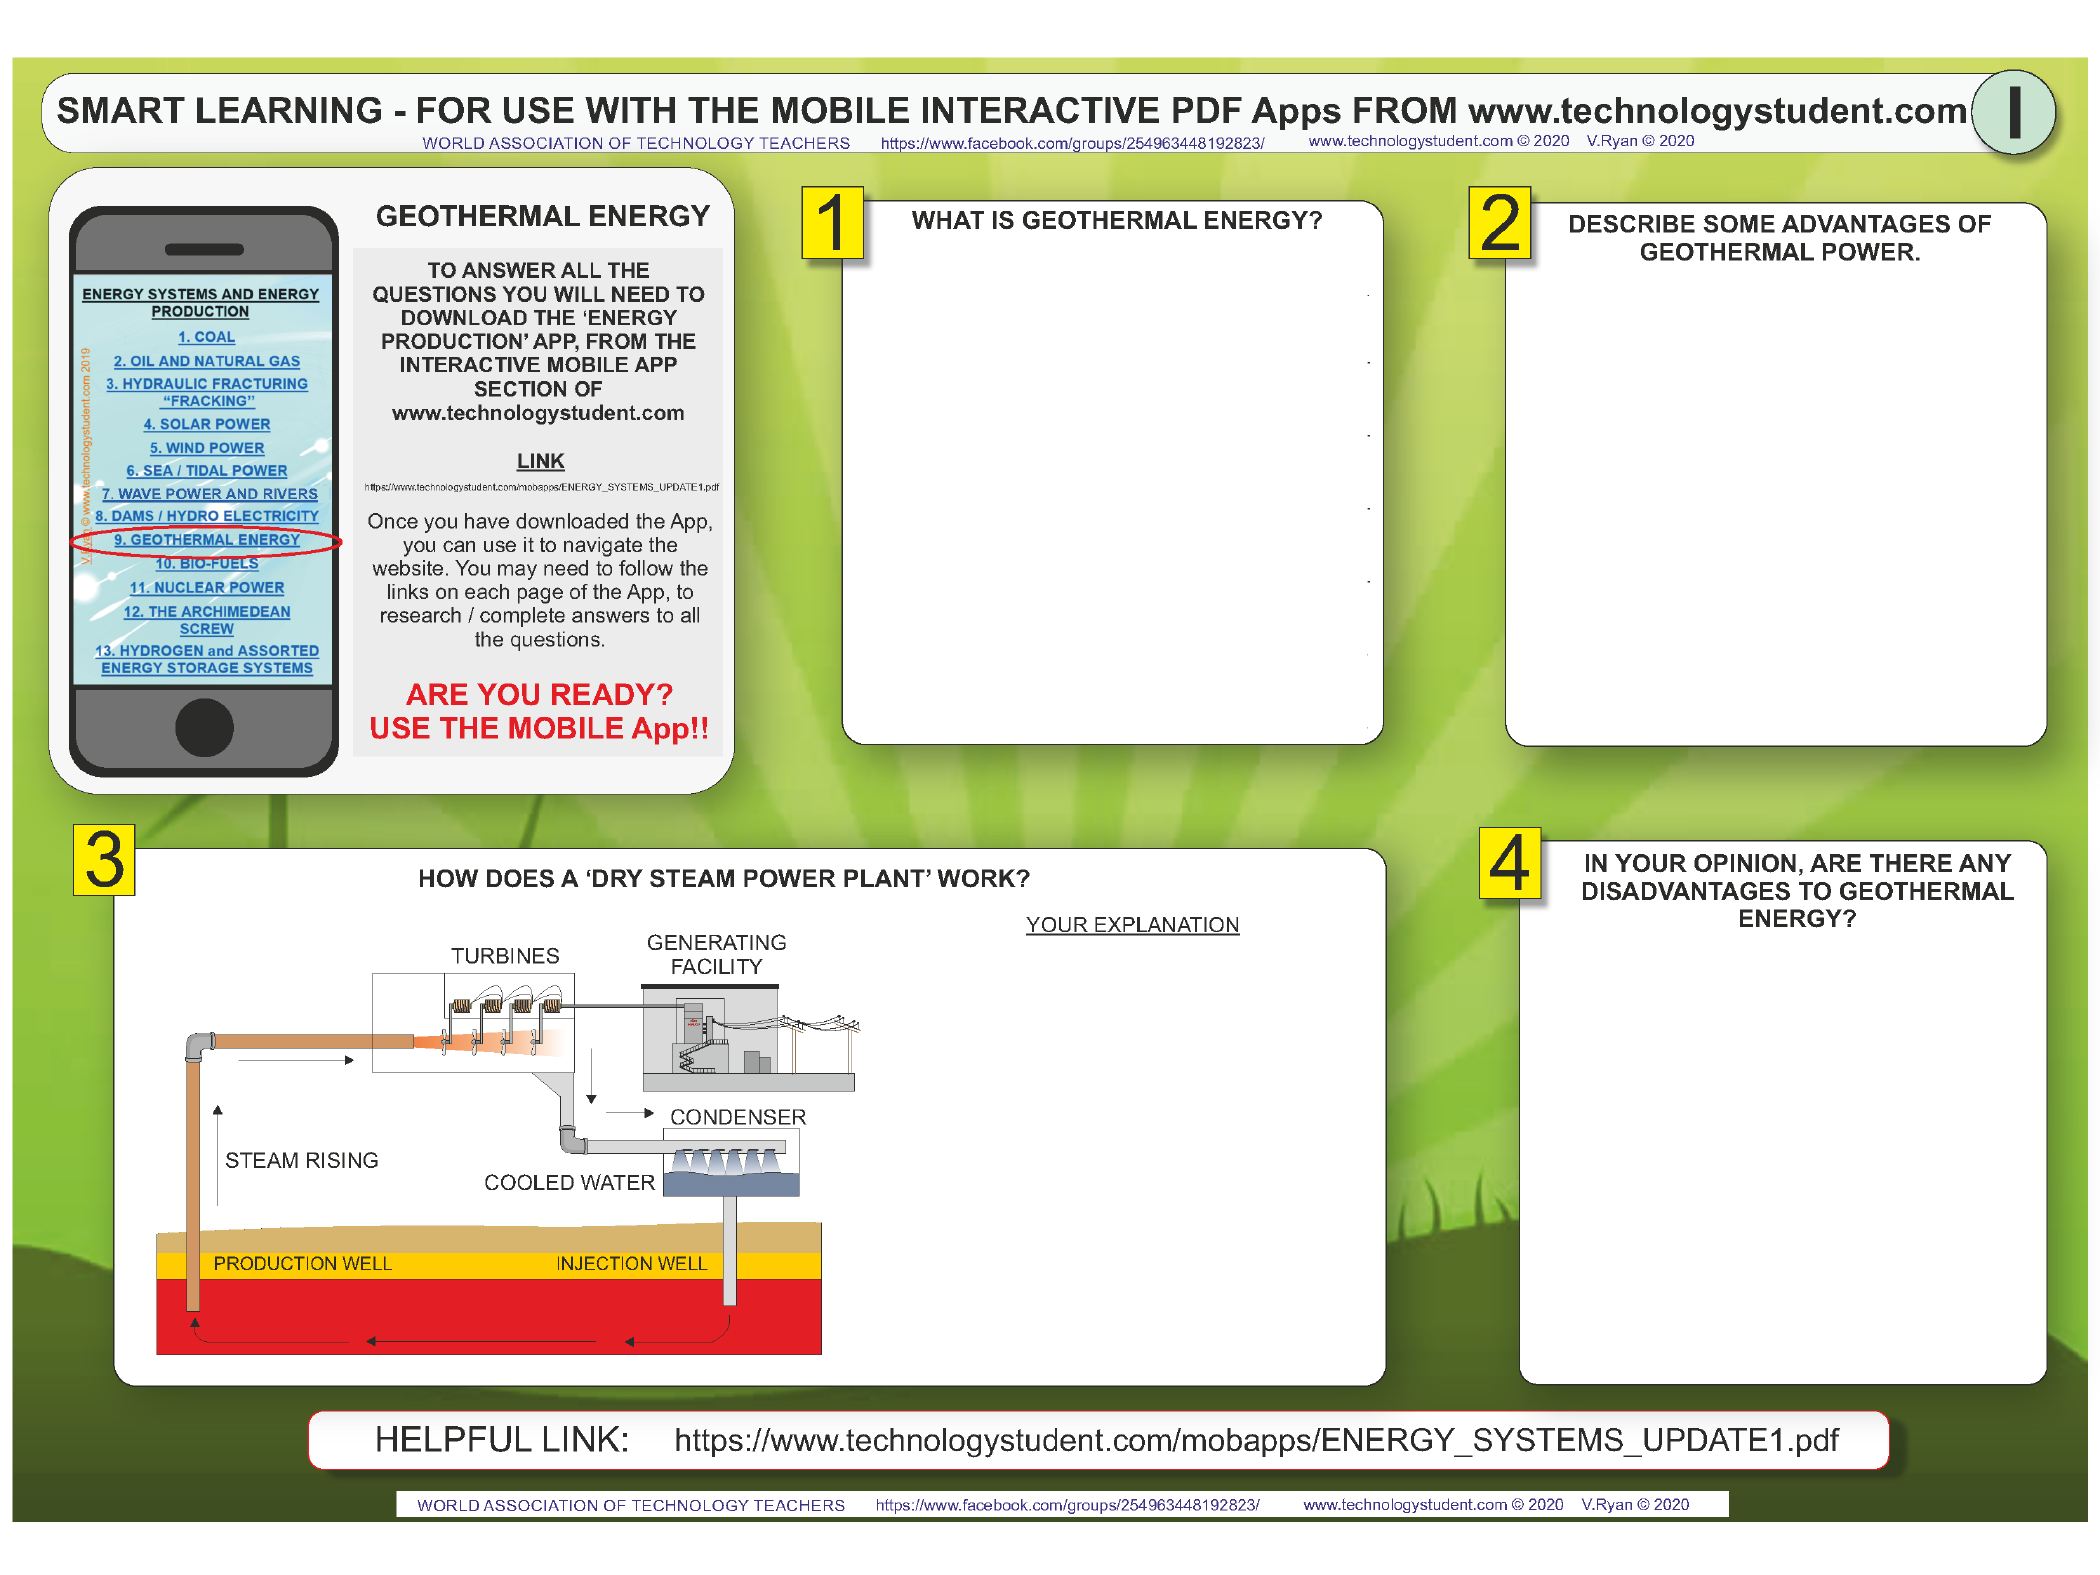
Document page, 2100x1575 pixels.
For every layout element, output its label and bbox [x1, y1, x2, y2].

text_box [0, 44, 2100, 1530]
